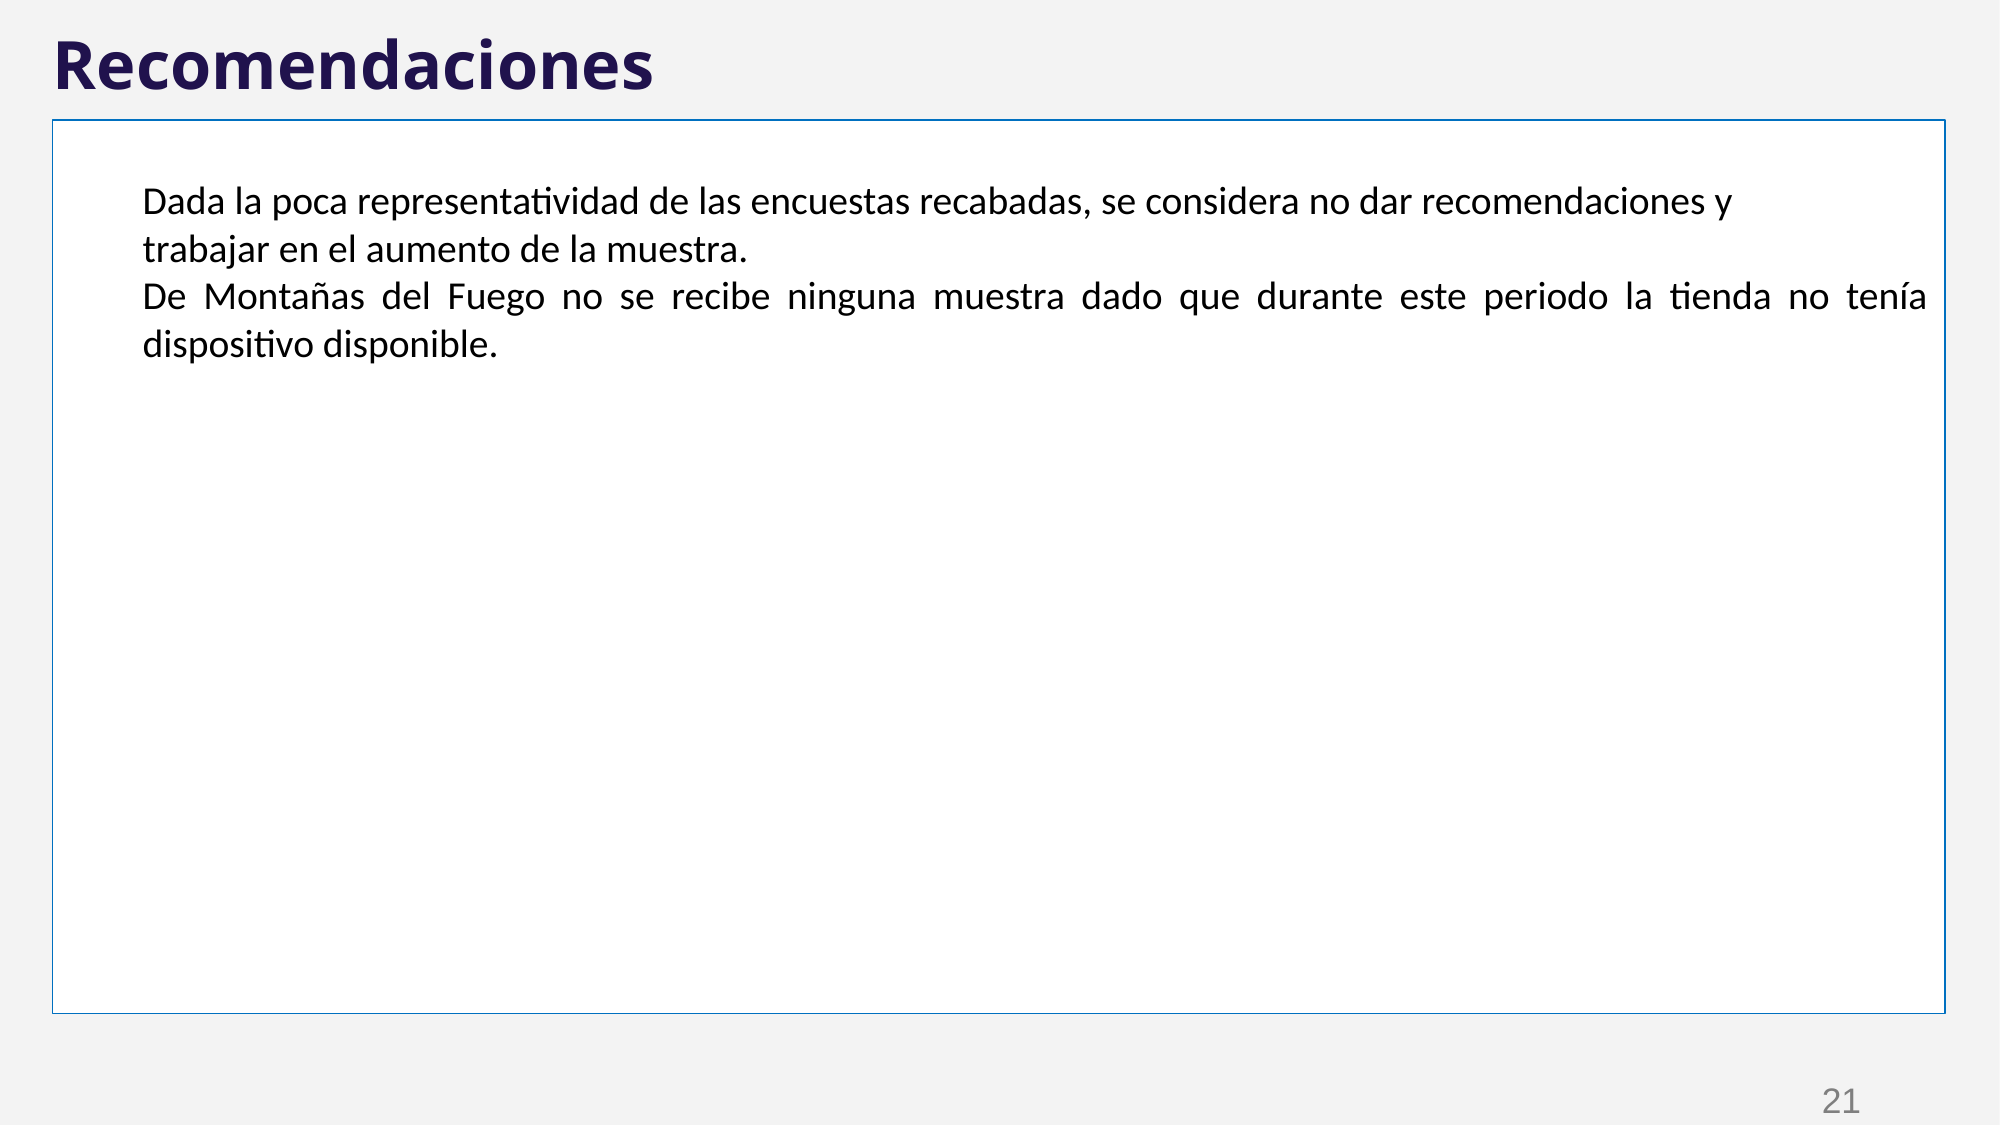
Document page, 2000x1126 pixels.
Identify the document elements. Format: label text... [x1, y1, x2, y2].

slide_number ‹#› [1412, 1069, 1880, 1126]
text_box Dada la poca representatividad de las encuestas recabadas, se considera no dar recomendaciones y trabajar en el aumento de la muestra. De Montañas del Fuego no se recibe ninguna muestra dado que durante este periodo la tienda no tenía dispositivo disponible. [52, 120, 1945, 1014]
text_box Recomendaciones [52, 0, 1945, 120]
